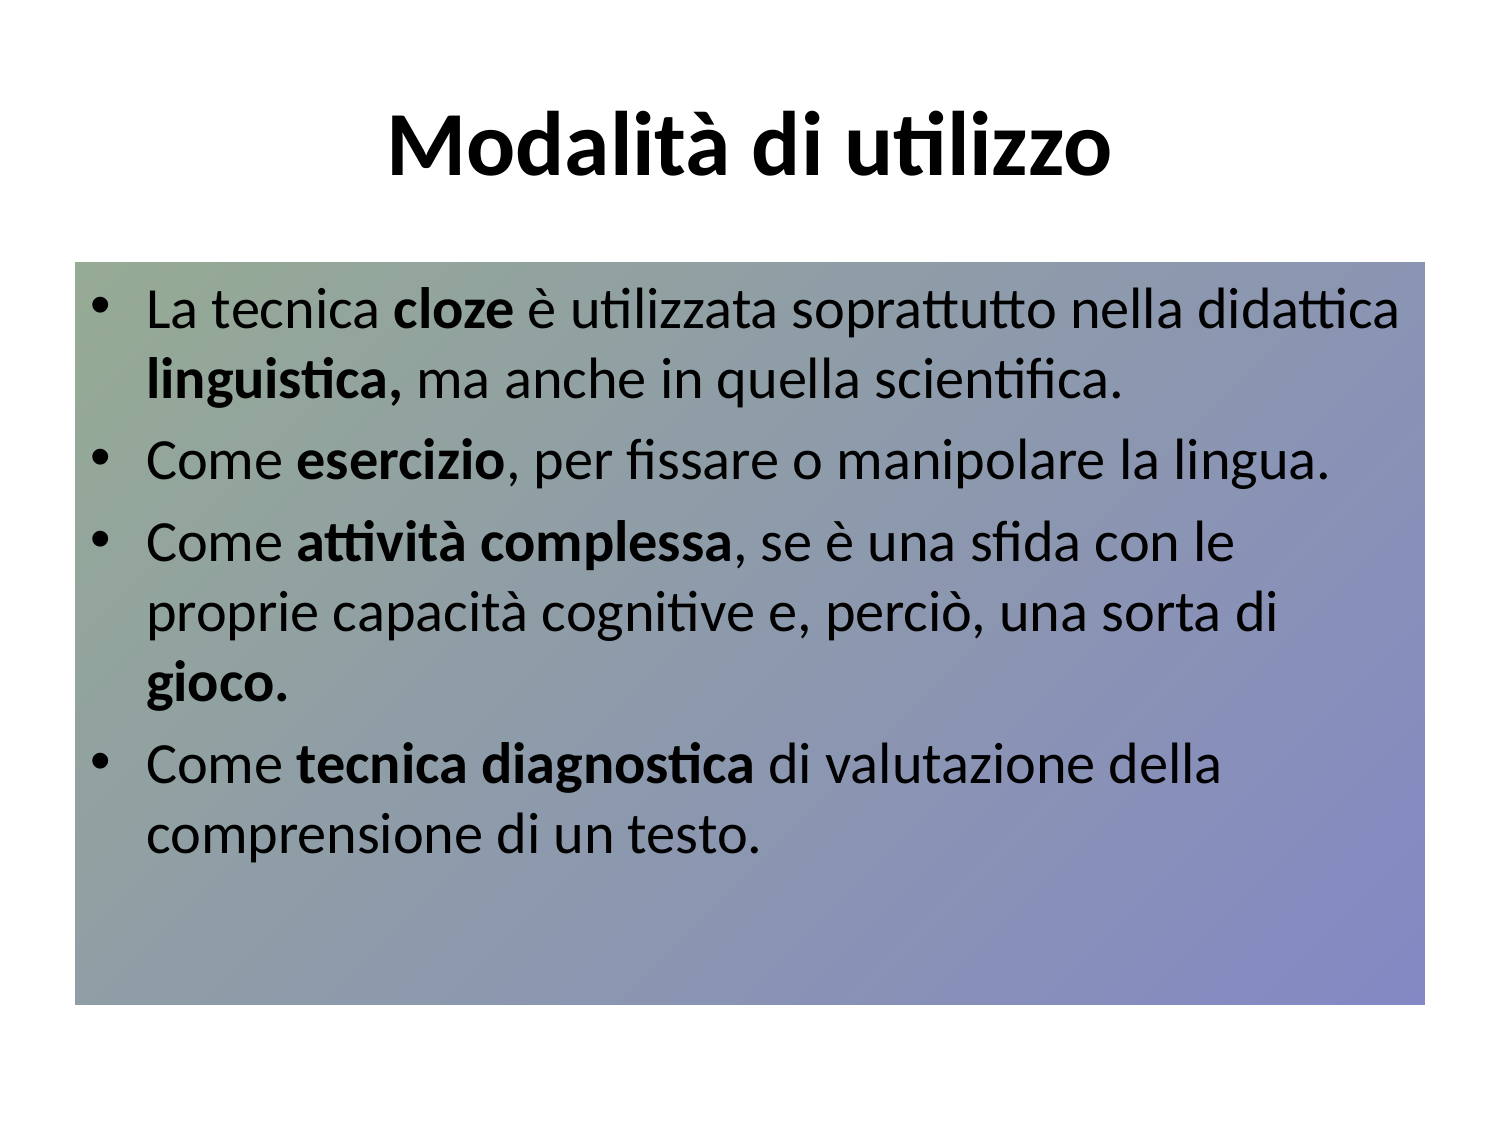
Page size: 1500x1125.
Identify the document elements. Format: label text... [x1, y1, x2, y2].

list La tecnica cloze è utilizzata soprattutto nella didattica linguistica, ma anche in quella scientifica. Come esercizio, per fissare o manipolare la lingua. Come attività complessa, se è una sfida con le proprie capacità cognitive e, perciò, una sorta di gioco. Come tecnica diagnostica di valutazione della comprensione di un testo. [75, 262, 1425, 1005]
title Modalità di utilizzo [75, 45, 1425, 233]
